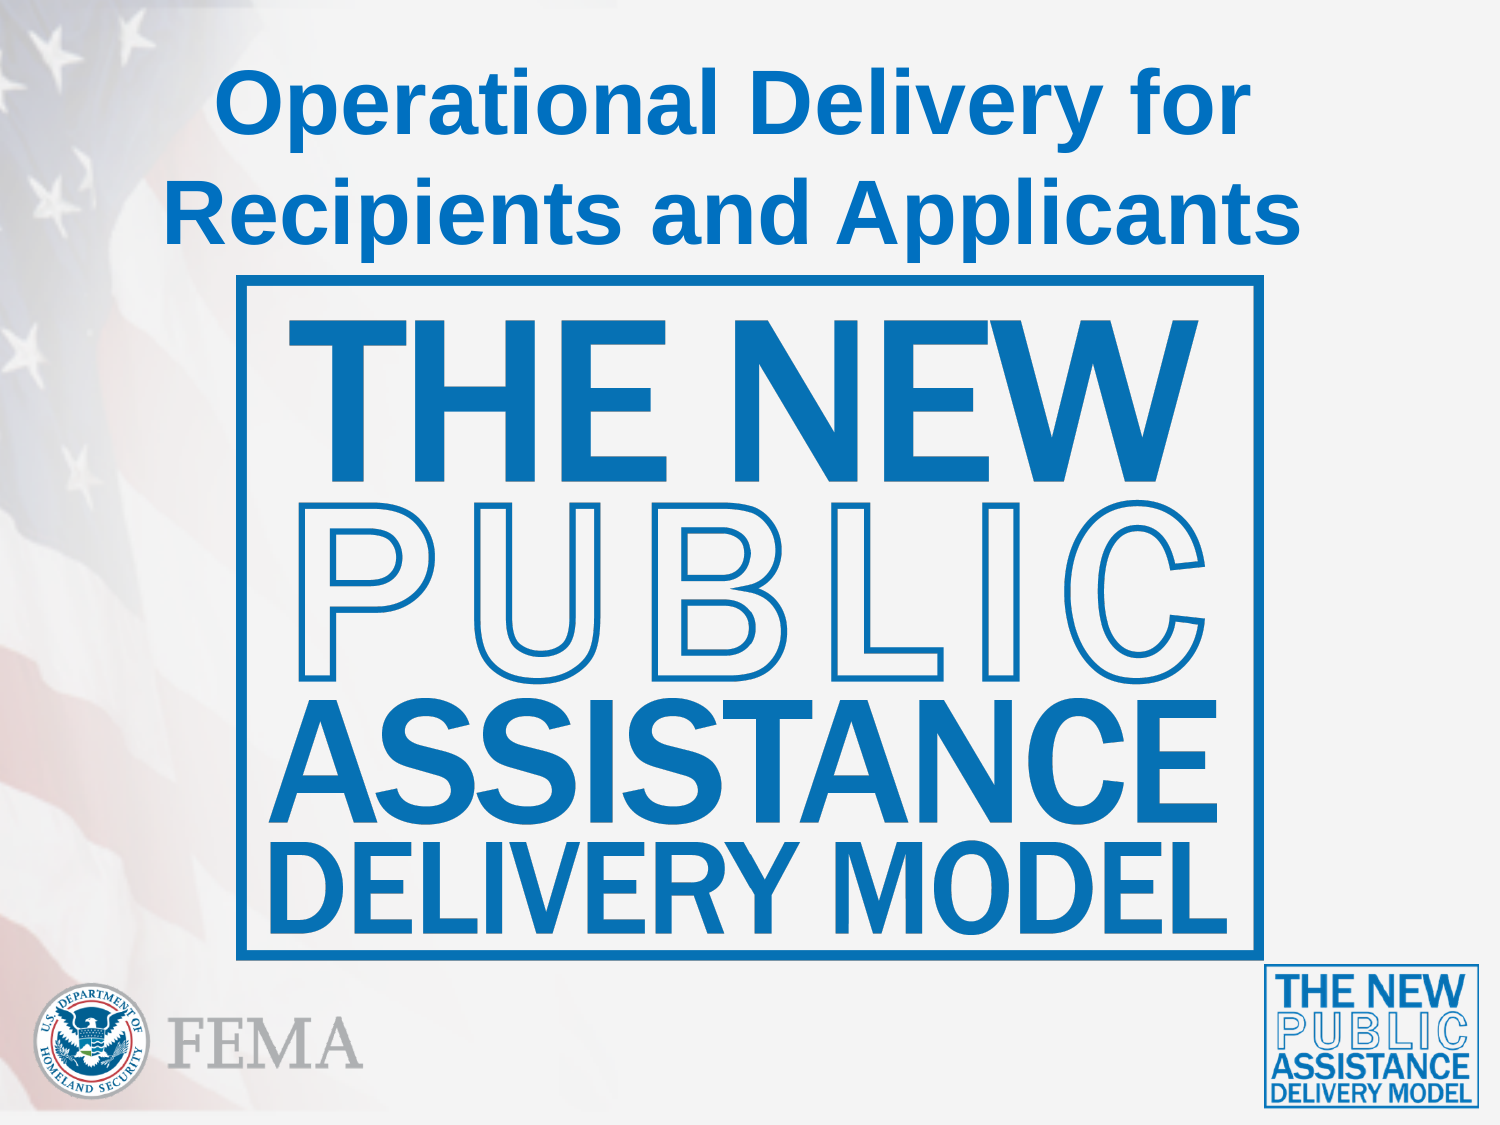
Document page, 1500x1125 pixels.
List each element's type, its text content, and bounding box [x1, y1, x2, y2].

picture [0, 0, 1500, 1125]
title Operational Delivery for Recipients and Applicants [95, 35, 1371, 391]
